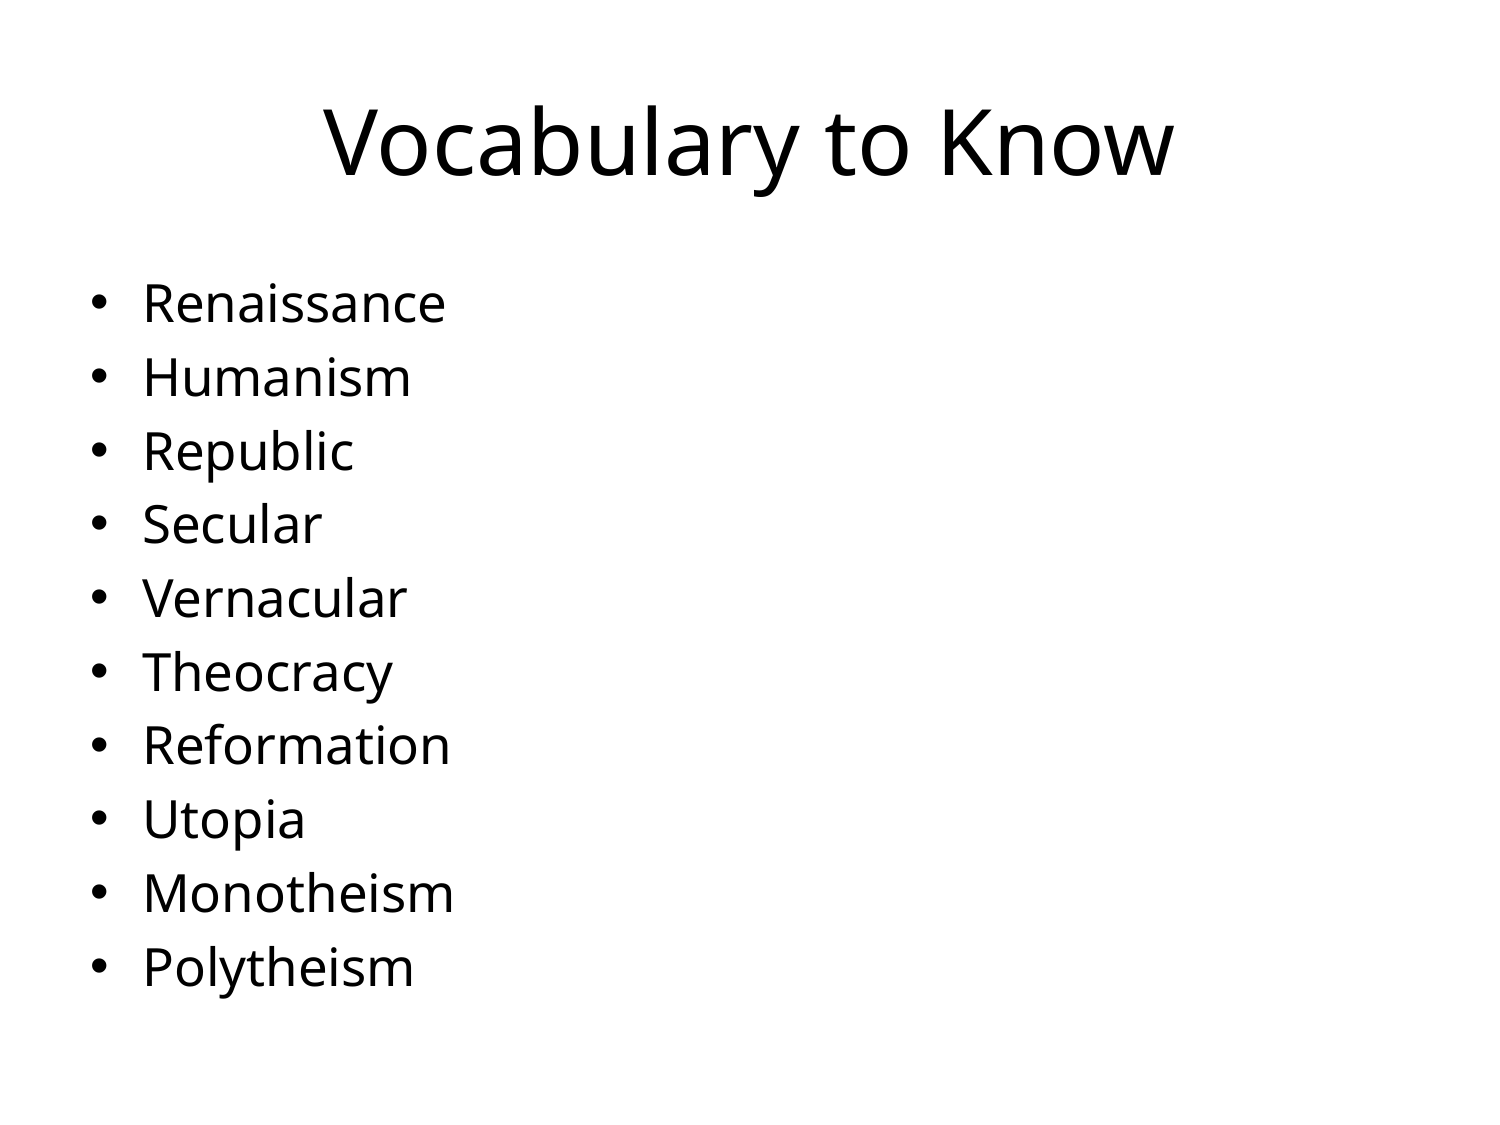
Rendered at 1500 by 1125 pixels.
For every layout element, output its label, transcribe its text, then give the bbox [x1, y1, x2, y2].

title Vocabulary to Know [75, 45, 1425, 233]
list Renaissance Humanism Republic Secular Vernacular Theocracy Reformation Utopia Monotheism Polytheism [75, 262, 1425, 1005]
